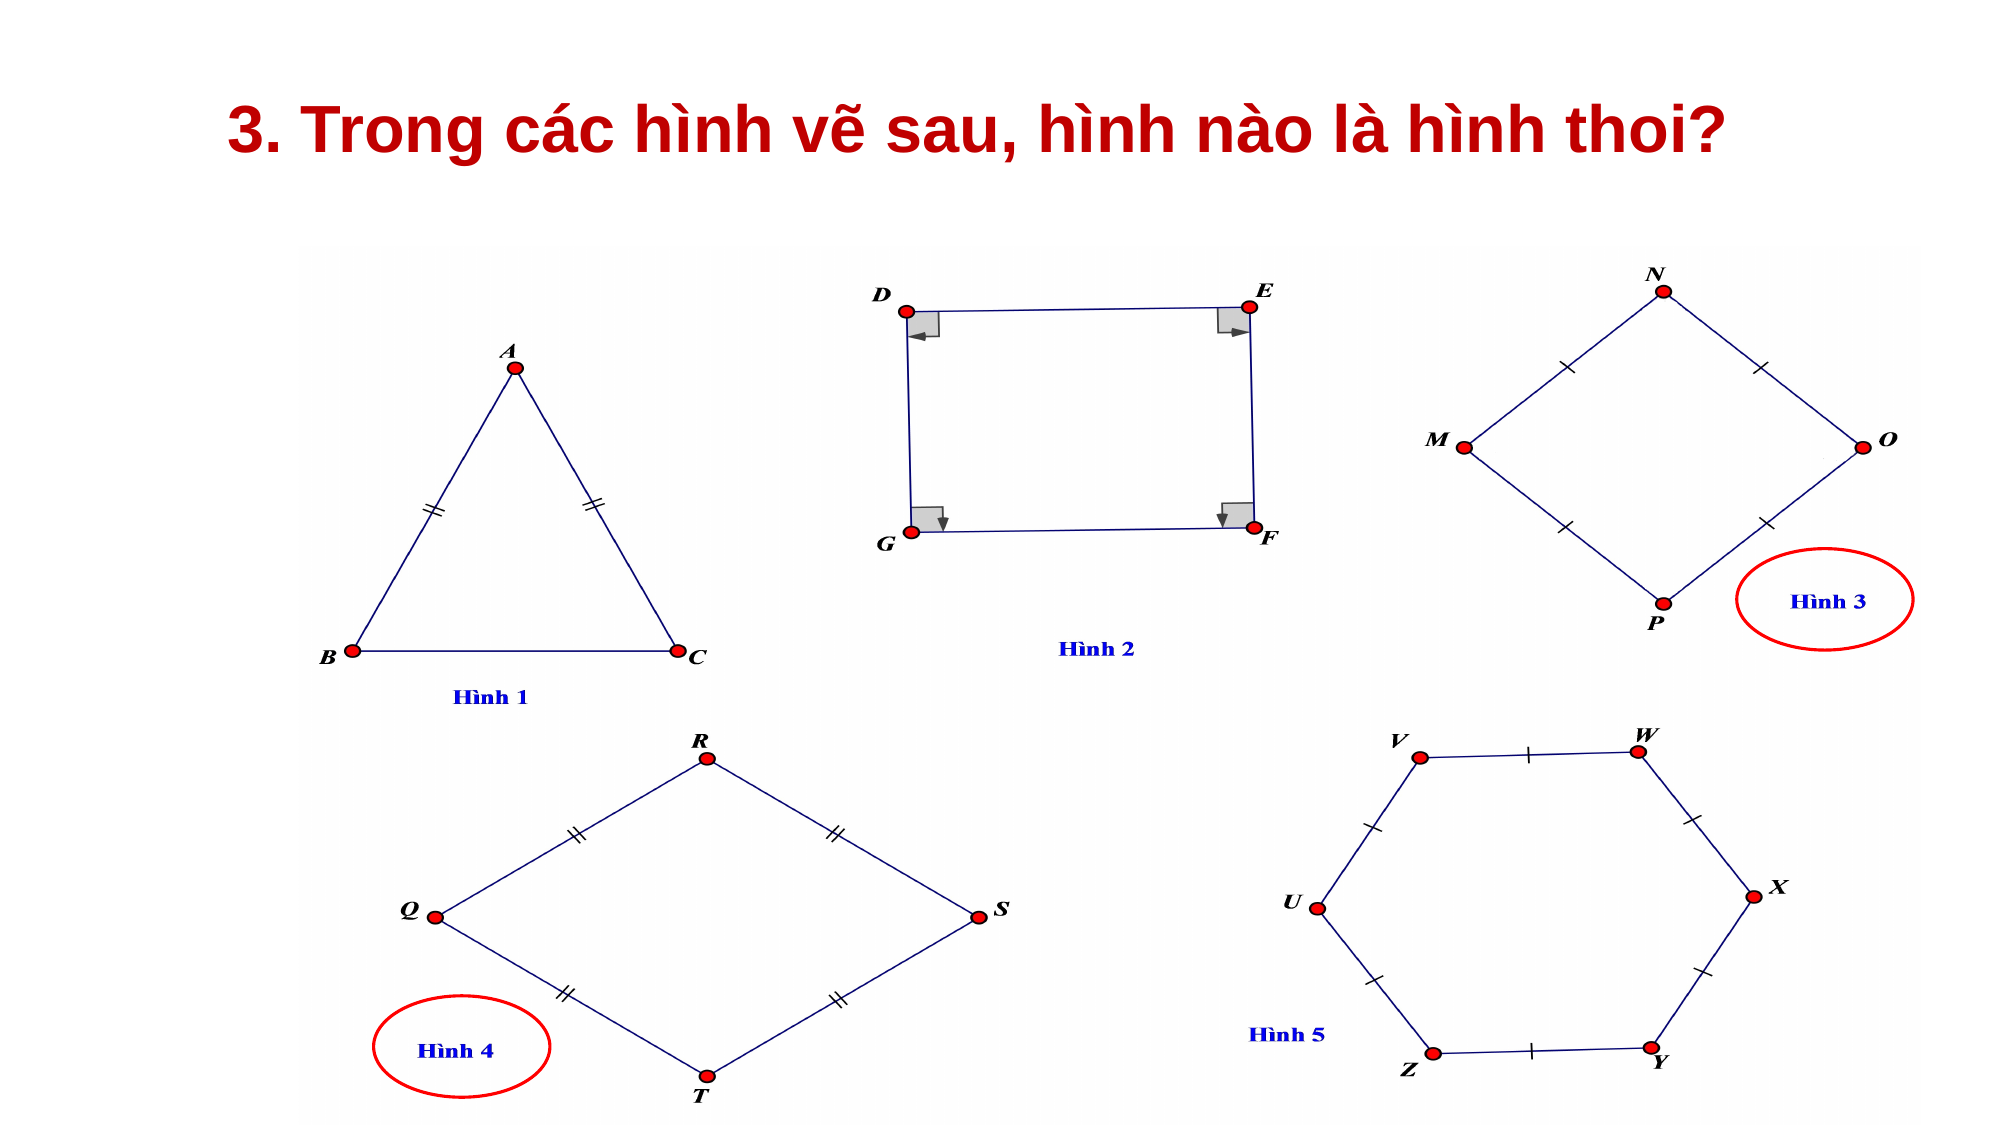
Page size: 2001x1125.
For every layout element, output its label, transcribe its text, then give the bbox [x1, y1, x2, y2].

text_box 3. Trong các hình vẽ sau, hình nào là hình thoi? [212, 78, 1891, 174]
picture [298, 246, 1921, 1125]
